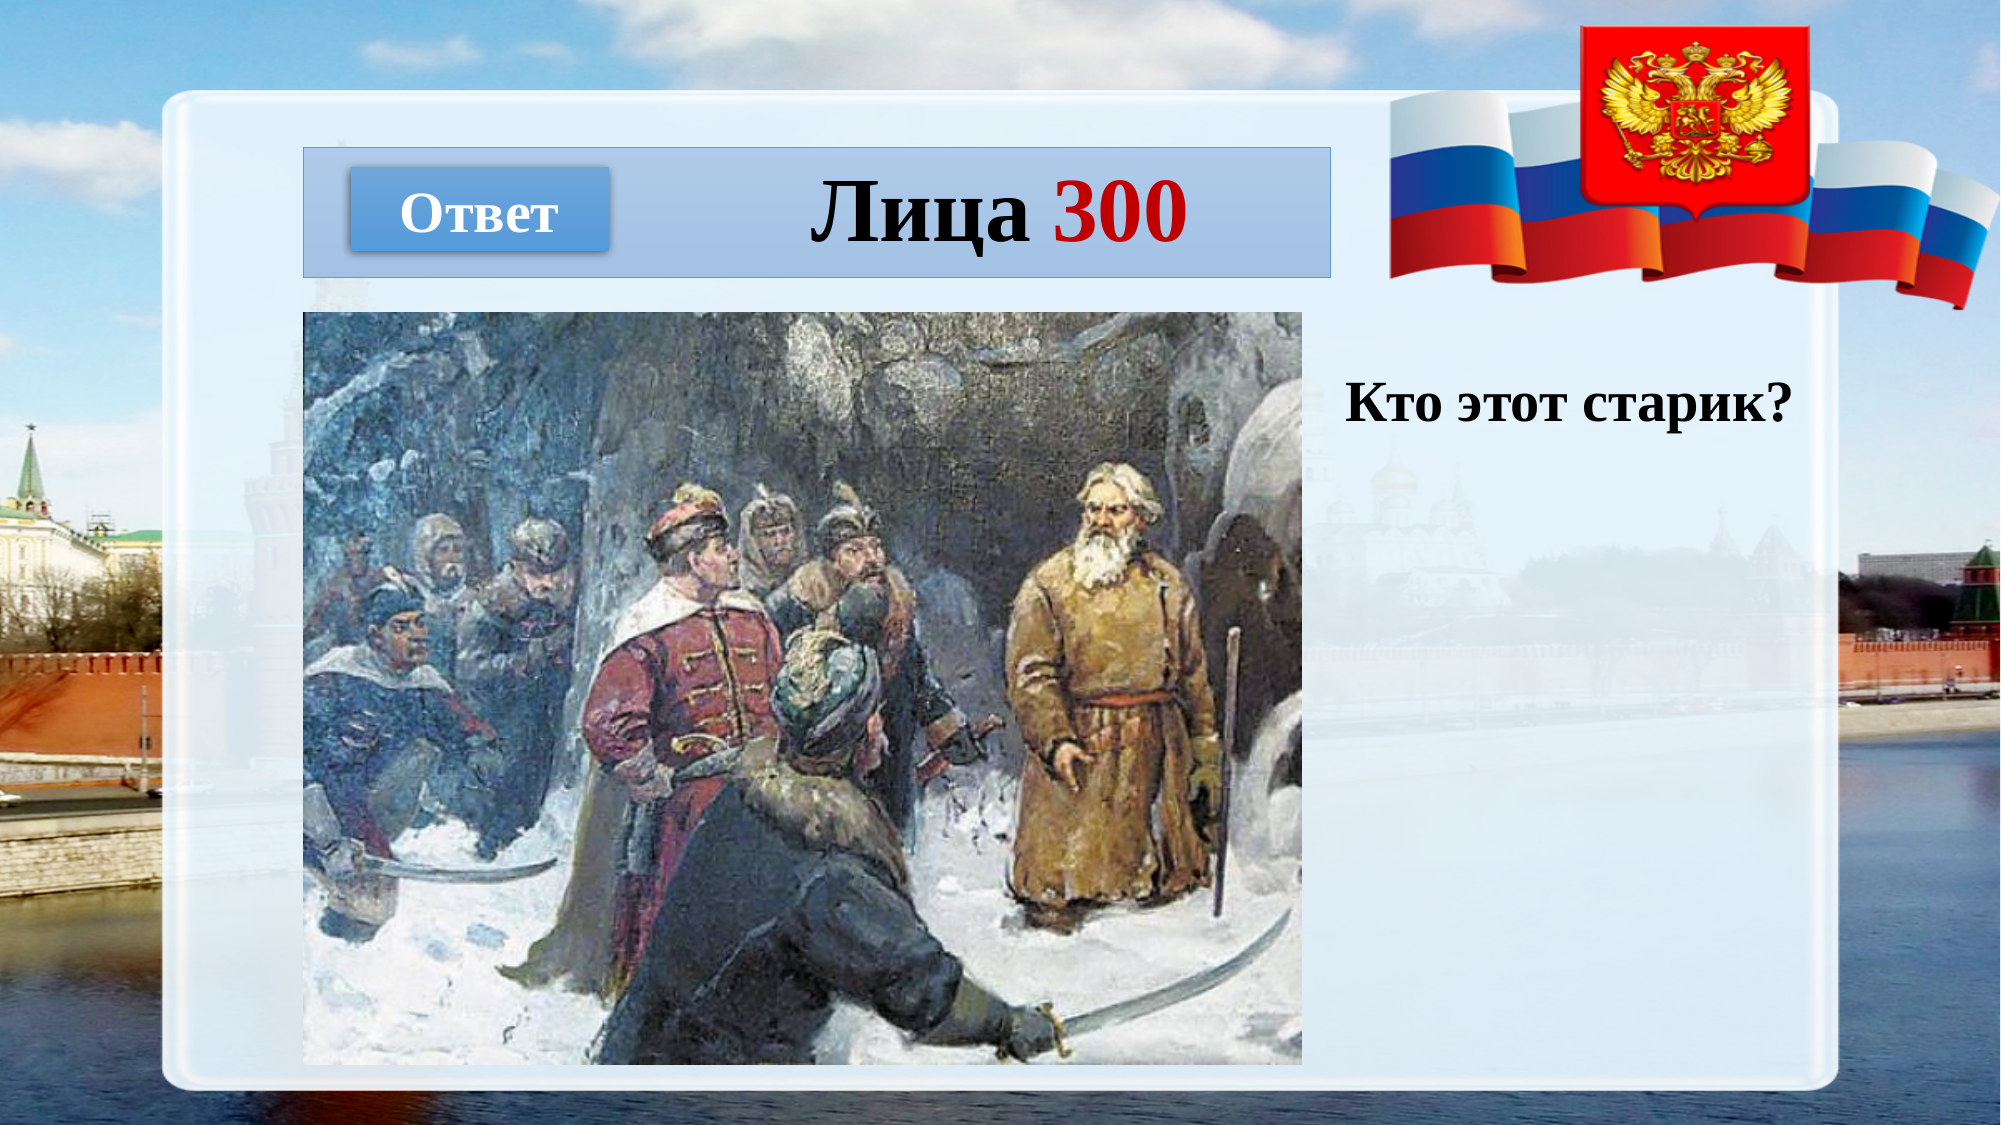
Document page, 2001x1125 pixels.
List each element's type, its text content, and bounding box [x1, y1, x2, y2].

text_box Ответ [350, 167, 609, 251]
text_box Кто этот старик? [1330, 355, 1815, 441]
title Лица 300 [303, 147, 1331, 278]
picture [0, 0, 2001, 1125]
